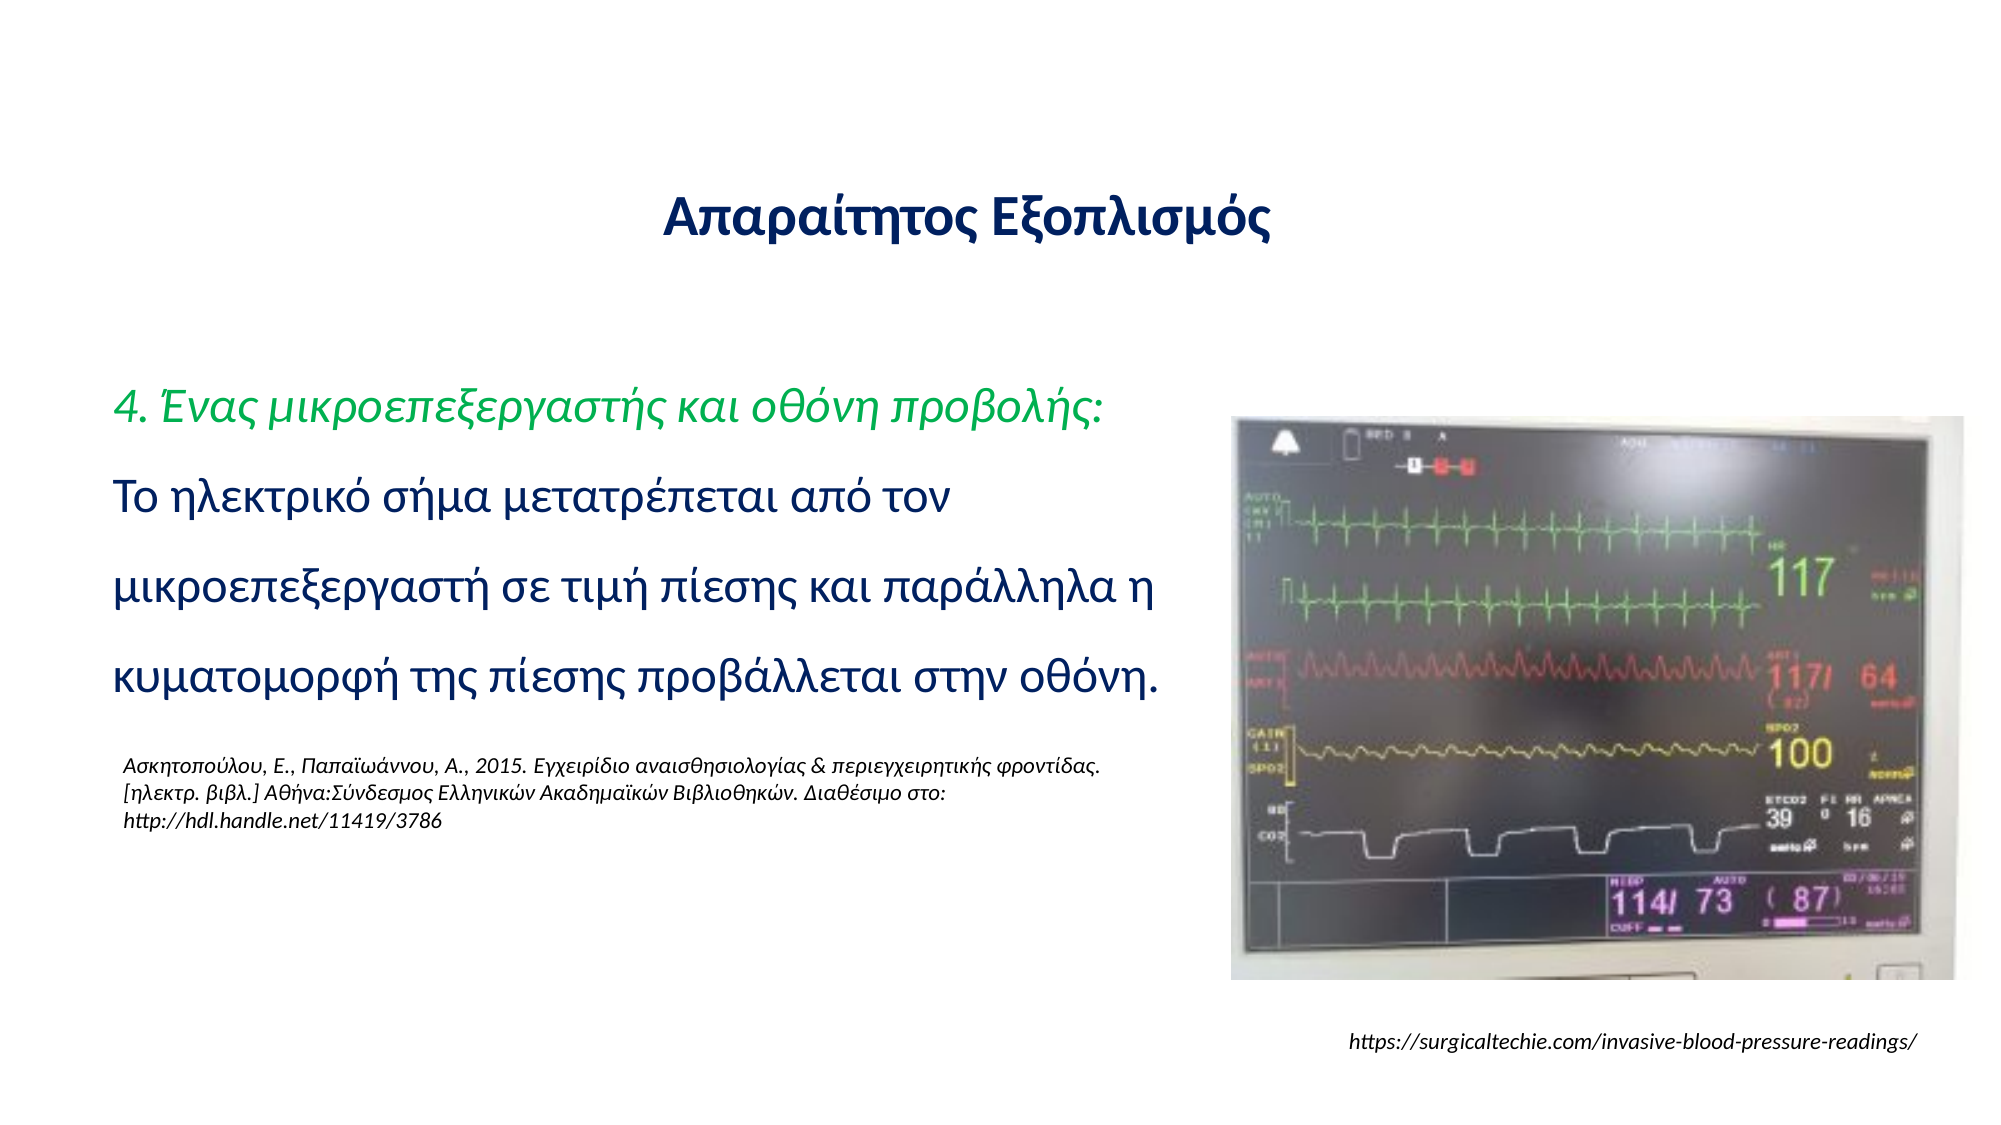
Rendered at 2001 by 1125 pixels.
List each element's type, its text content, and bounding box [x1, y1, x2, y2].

text_box Ασκητοπούλου, Ε., Παπαϊωάννου, Α., 2015. Εγχειρίδιο αναισθησιολογίας & περιεγχειρητικής φροντίδας. [ηλεκτρ. βιβλ.] Αθήνα:Σύνδεσμος Ελληνικών Ακαδημαϊκών Βιβλιοθηκών. Διαθέσιμο στο: http://hdl.handle.net/11419/3786 [108, 743, 1134, 841]
picture [1231, 416, 1982, 980]
text_box Απαραίτητος Εξοπλισμός [648, 170, 1287, 255]
text_box https://surgicaltechie.com/invasive-blood-pressure-readings/ [1334, 1018, 1934, 1062]
text_box 4. Ένας μικροεπεξεργαστής και οθόνη προβολής: Το ηλεκτρικό σήμα μετατρέπεται από τον μικροεπεξεργαστή σε τιμή πίεσης και παράλληλα η κυματομορφή της πίεσης προβάλλεται στην οθόνη. [97, 335, 1193, 801]
